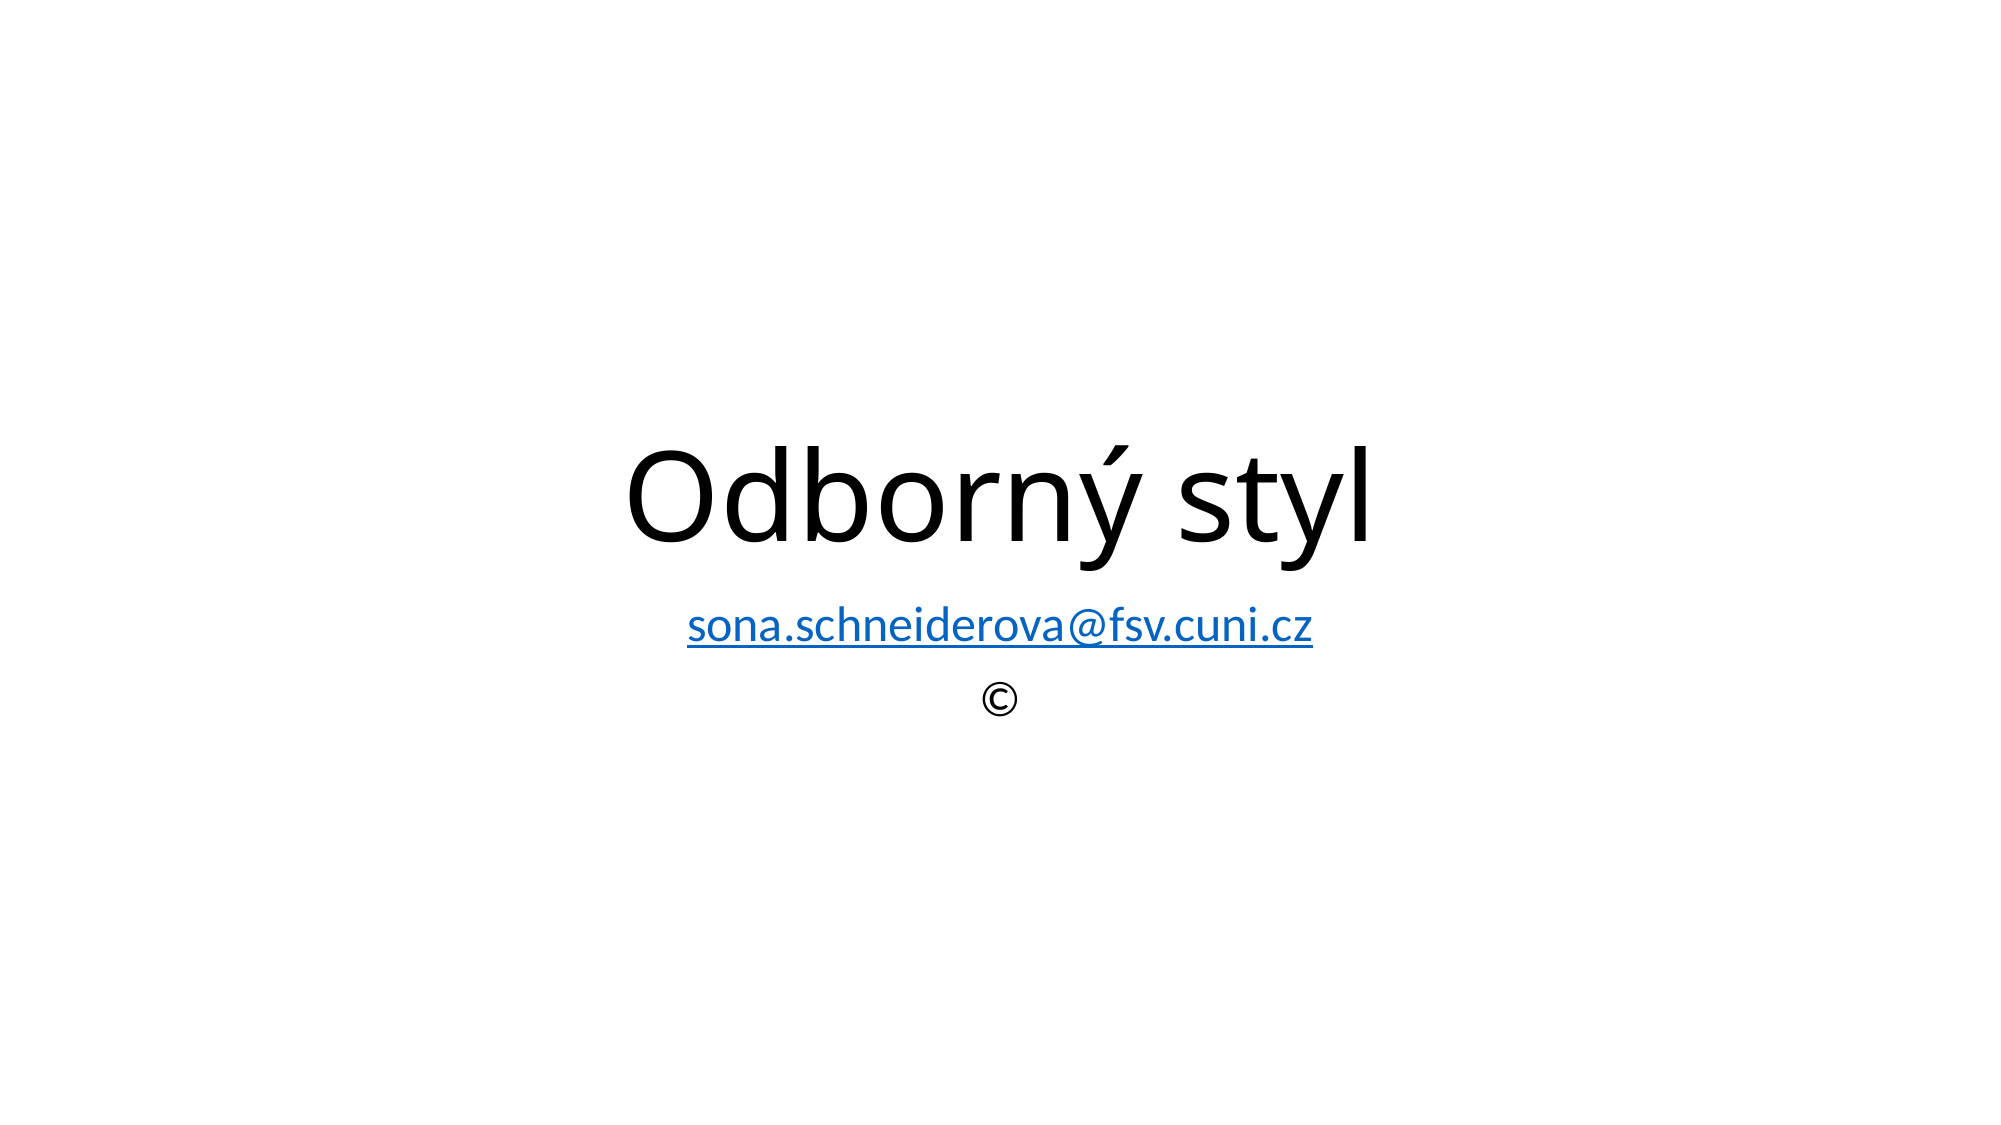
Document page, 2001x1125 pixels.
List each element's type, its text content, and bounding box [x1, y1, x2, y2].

subtitle sona.schneiderova@fsv.cuni.cz © [249, 590, 1750, 863]
title Odborný styl [249, 184, 1750, 576]
